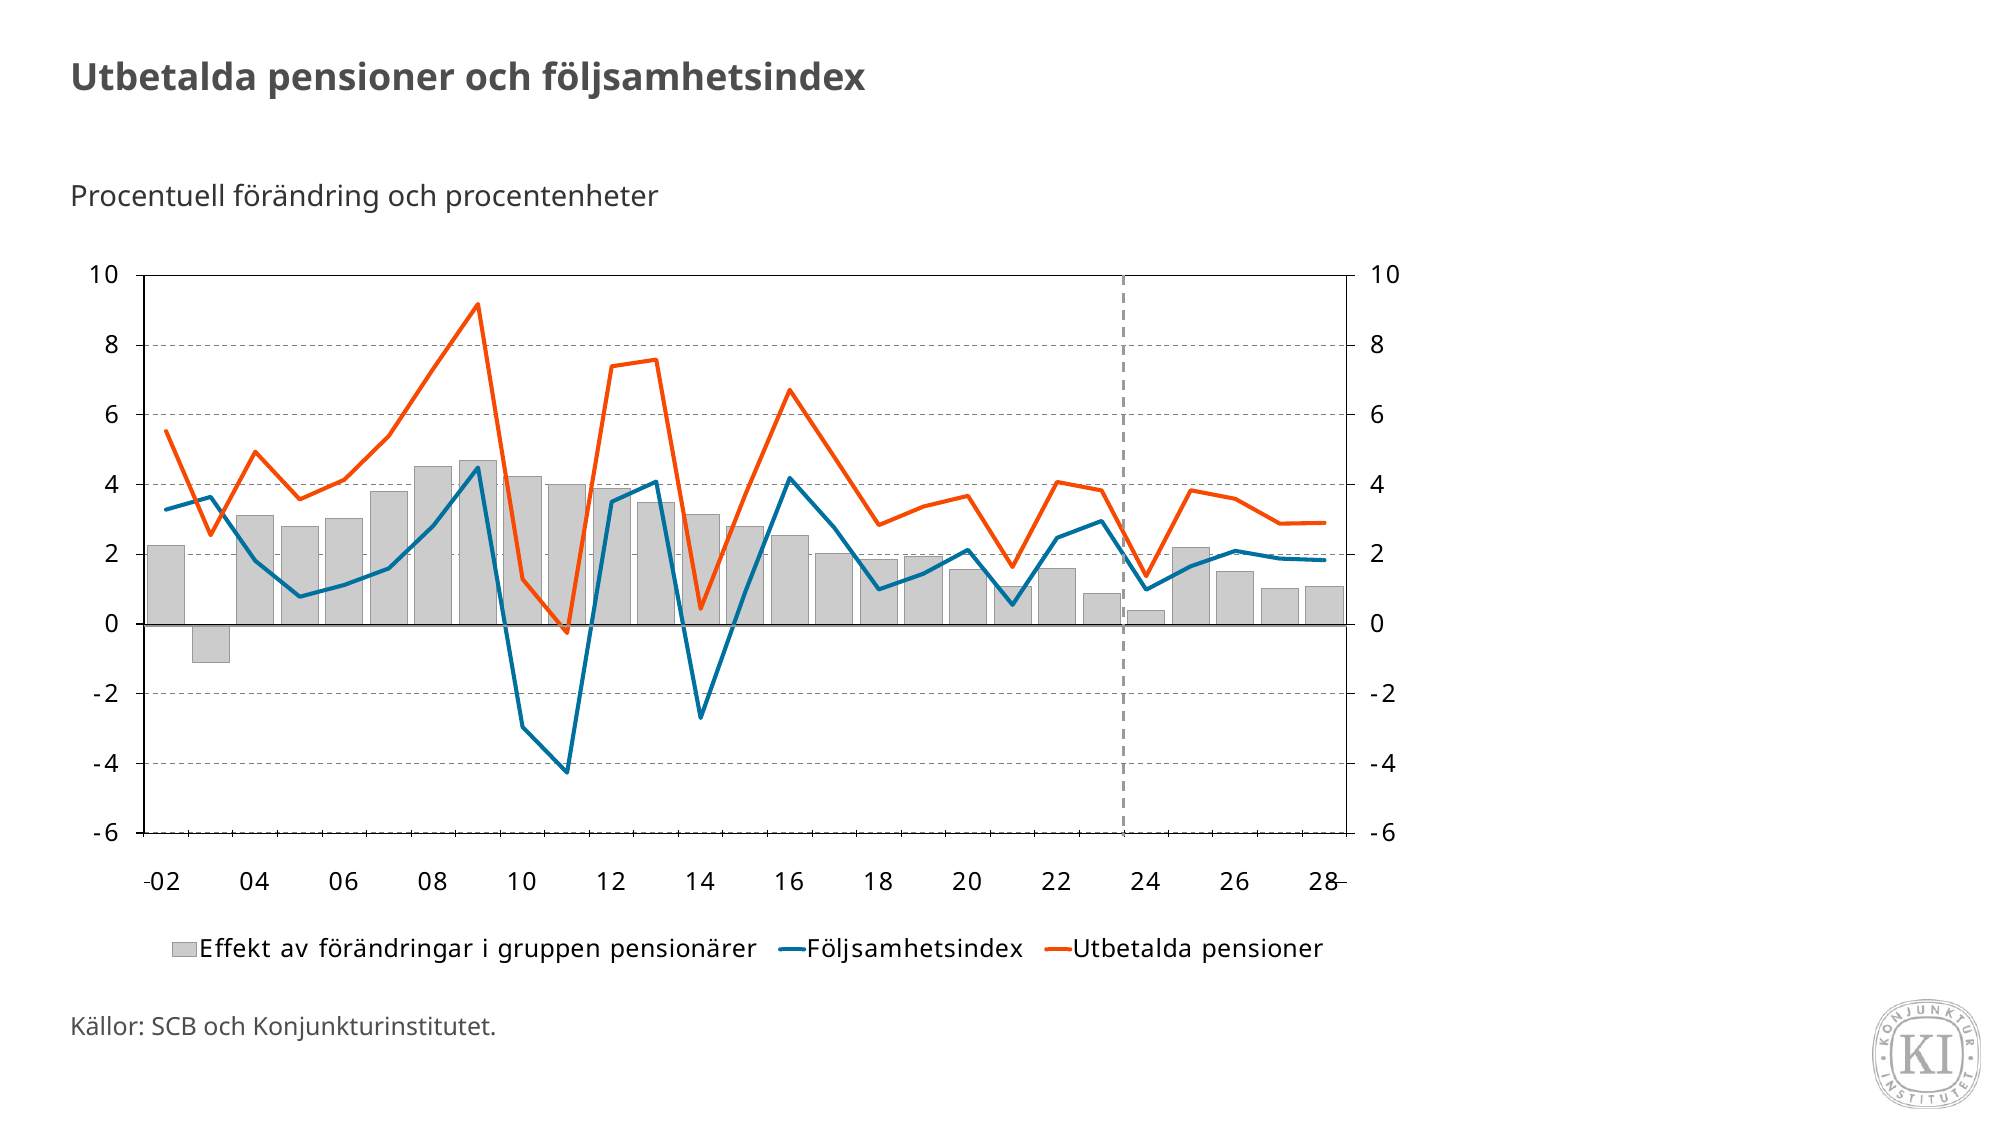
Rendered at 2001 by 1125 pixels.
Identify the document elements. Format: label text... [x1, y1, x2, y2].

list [72, 249, 1491, 984]
title Utbetalda pensioner och följsamhetsindex [55, 45, 1476, 128]
list Procentuell förändring och procentenheter [55, 137, 1476, 220]
picture [1872, 999, 1981, 1109]
subtitle Källor: SCB och Konjunkturinstitutet. [55, 1003, 1476, 1106]
